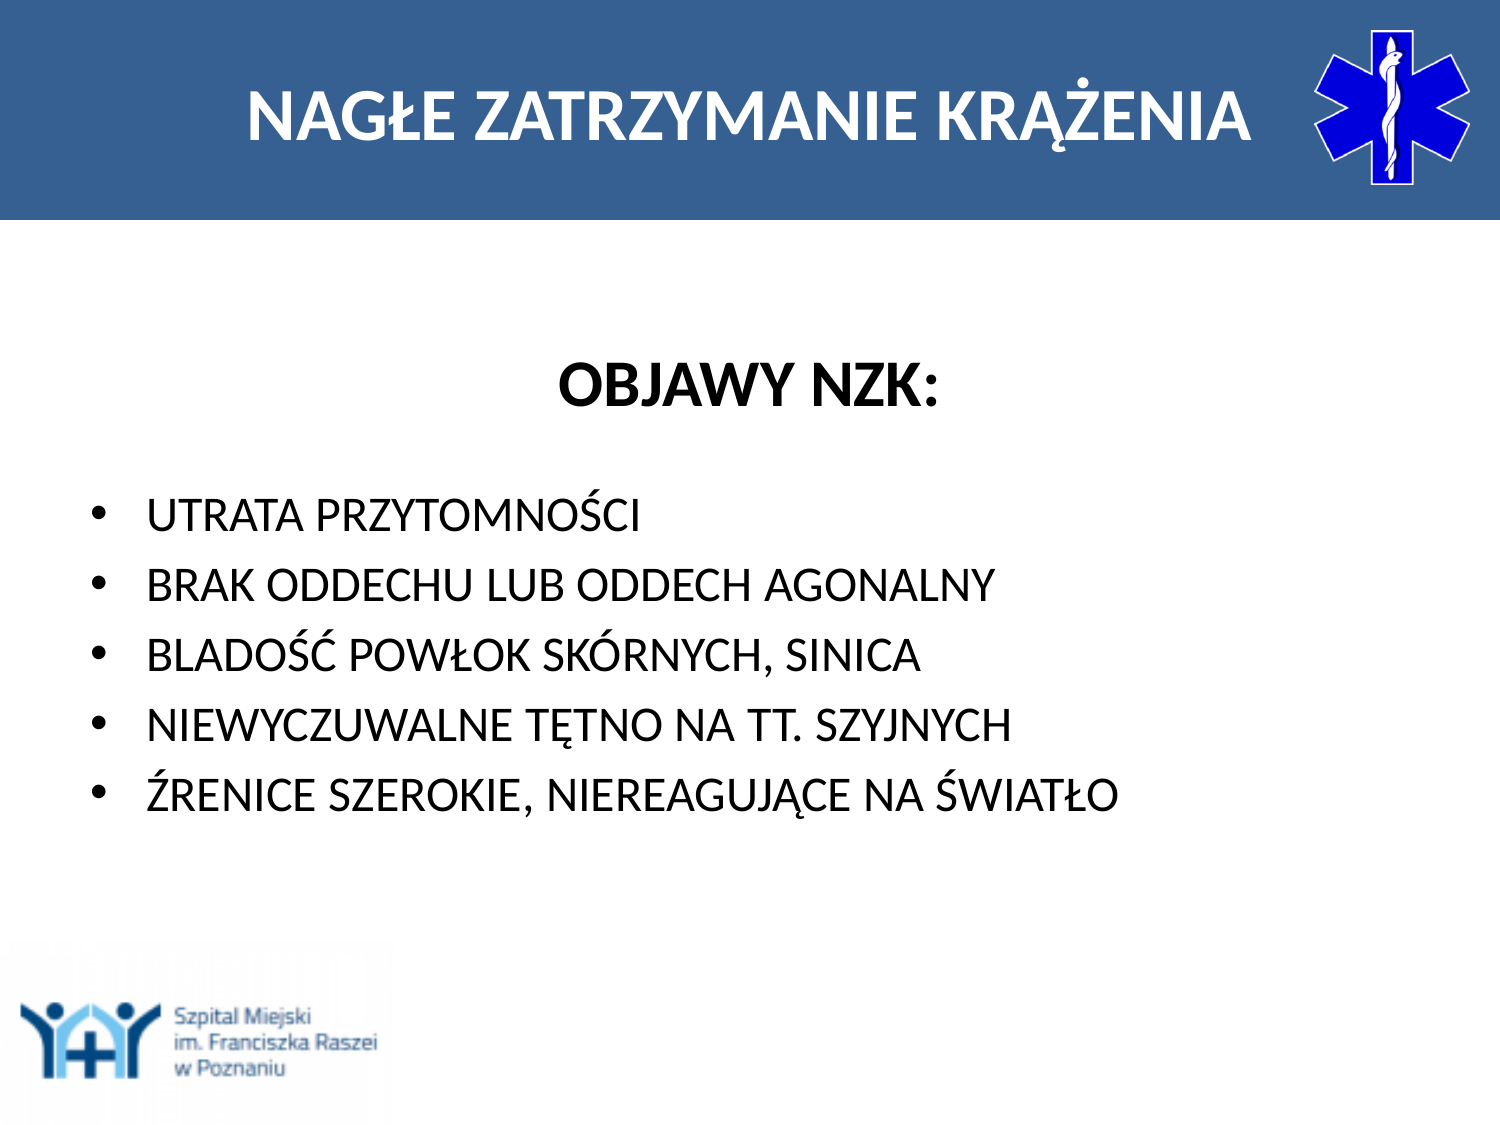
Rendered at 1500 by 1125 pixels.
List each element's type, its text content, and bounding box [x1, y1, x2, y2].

text_box NAGŁE ZATRZYMANIE KRĄŻENIA [0, 0, 1500, 222]
list OBJAWY NZK: UTRATA PRZYTOMNOŚCI BRAK ODDECHU LUB ODDECH AGONALNY BLADOŚĆ POWŁOK SKÓRNYCH, SINICA NIEWYCZUWALNE TĘTNO NA TT. SZYJNYCH ŹRENICE SZEROKIE, NIEREAGUJĄCE NA ŚWIATŁO [75, 331, 1425, 1075]
picture [0, 940, 394, 1125]
picture [1313, 30, 1471, 185]
